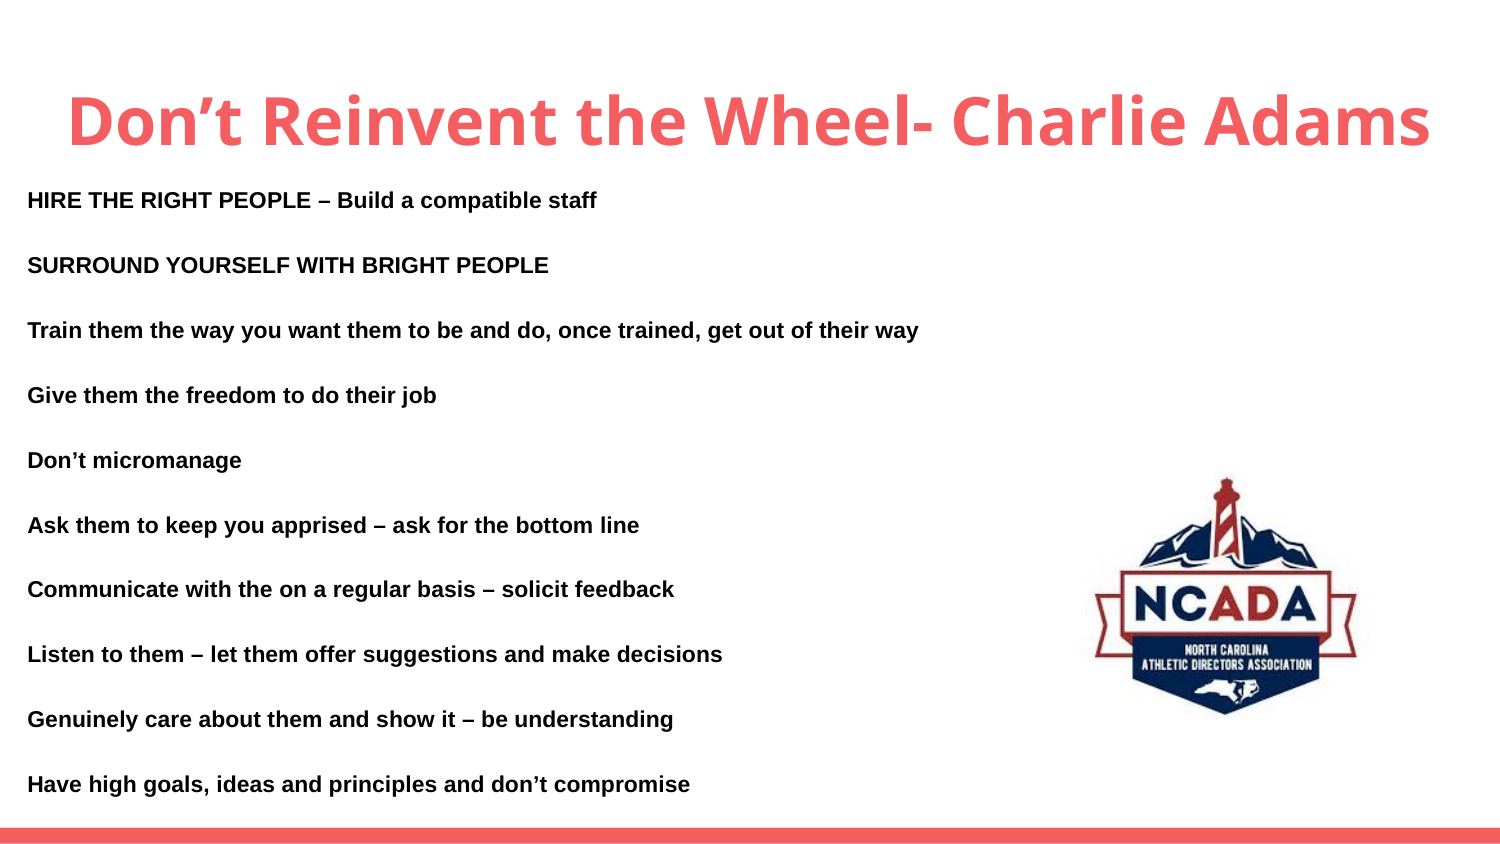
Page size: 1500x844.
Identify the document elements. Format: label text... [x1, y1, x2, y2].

picture [1081, 450, 1371, 741]
title Don’t Reinvent the Wheel- Charlie Adams [51, 64, 1449, 166]
list HIRE THE RIGHT PEOPLE – Build a compatible staff SURROUND YOURSELF WITH BRIGHT PEOPLE Train them the way you want them to be and do, once trained, get out of their way Give them the freedom to do their job Don’t micromanage Ask them to keep you apprised – ask for the bottom line Communicate with the on a regular basis – solicit feedback Listen to them – let them offer suggestions and make decisions Genuinely care about them and show it – be understanding Have high goals, ideas and principles and don’t compromise [12, 166, 1482, 812]
